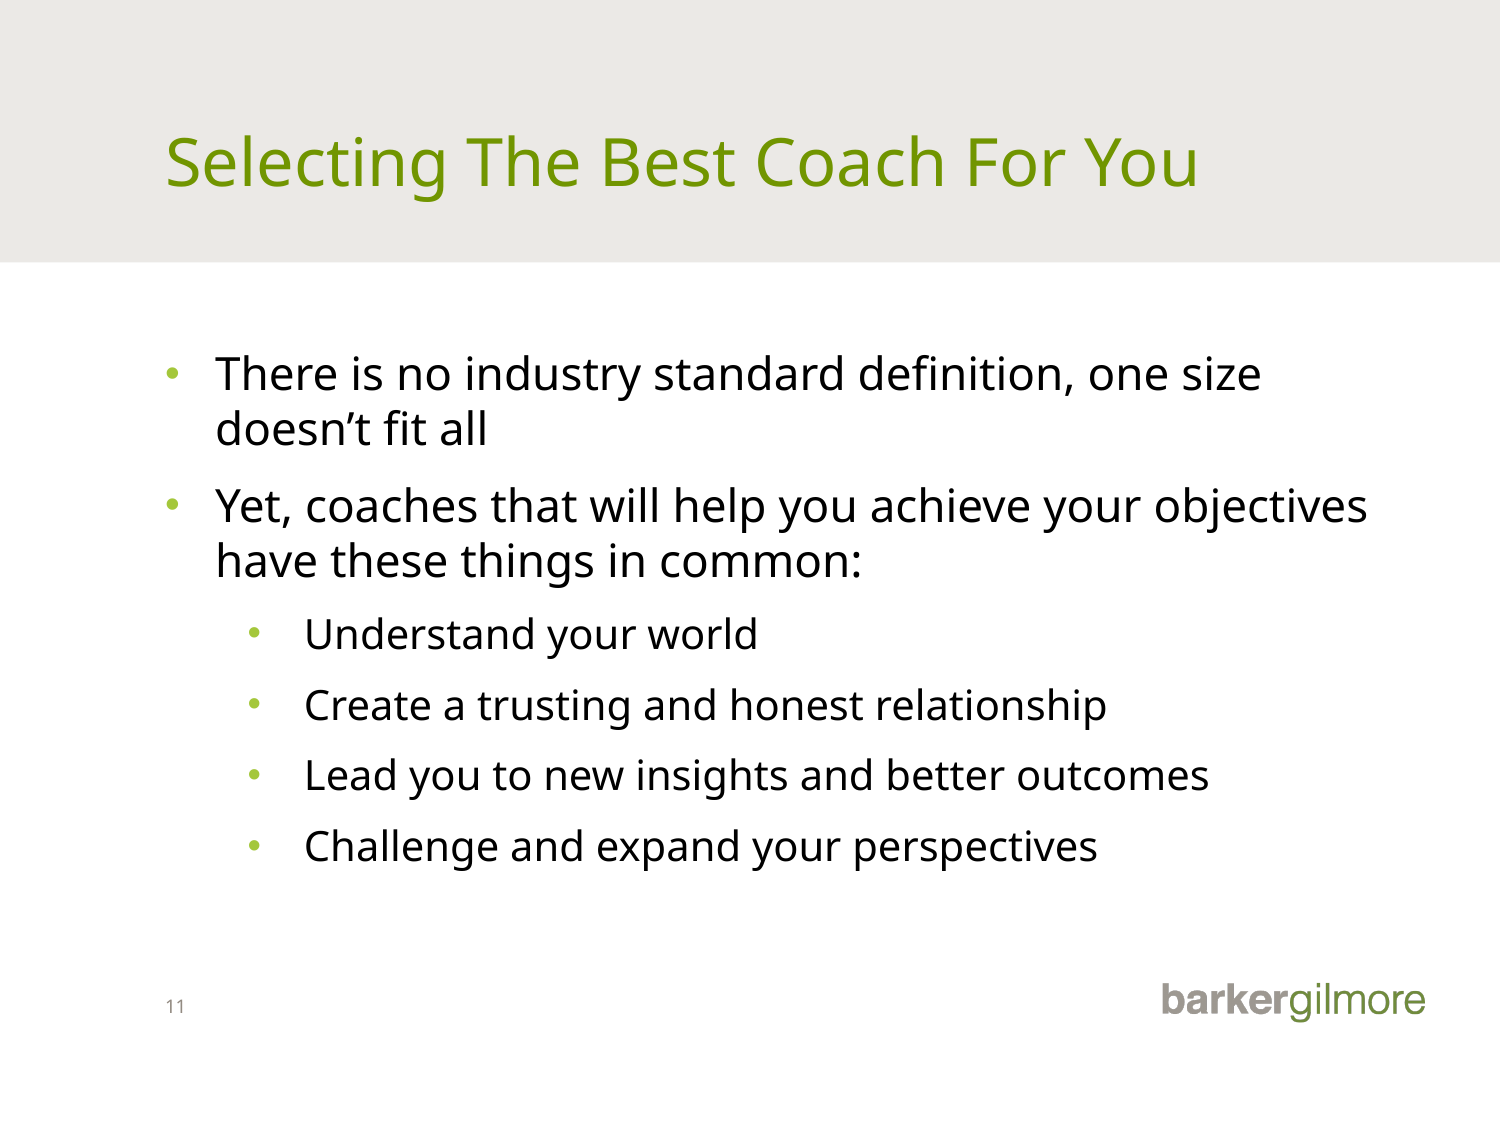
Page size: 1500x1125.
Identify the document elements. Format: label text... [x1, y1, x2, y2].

list There is no industry standard definition, one size doesn’t fit all Yet, coaches that will help you achieve your objectives have these things in common: Understand your world Create a trusting and honest relationship Lead you to new insights and better outcomes Challenge and expand your perspectives [150, 337, 1406, 938]
picture [1162, 982, 1426, 1024]
slide_number 11 [150, 977, 225, 1038]
title Selecting The Best Coach For You [150, 112, 1406, 267]
